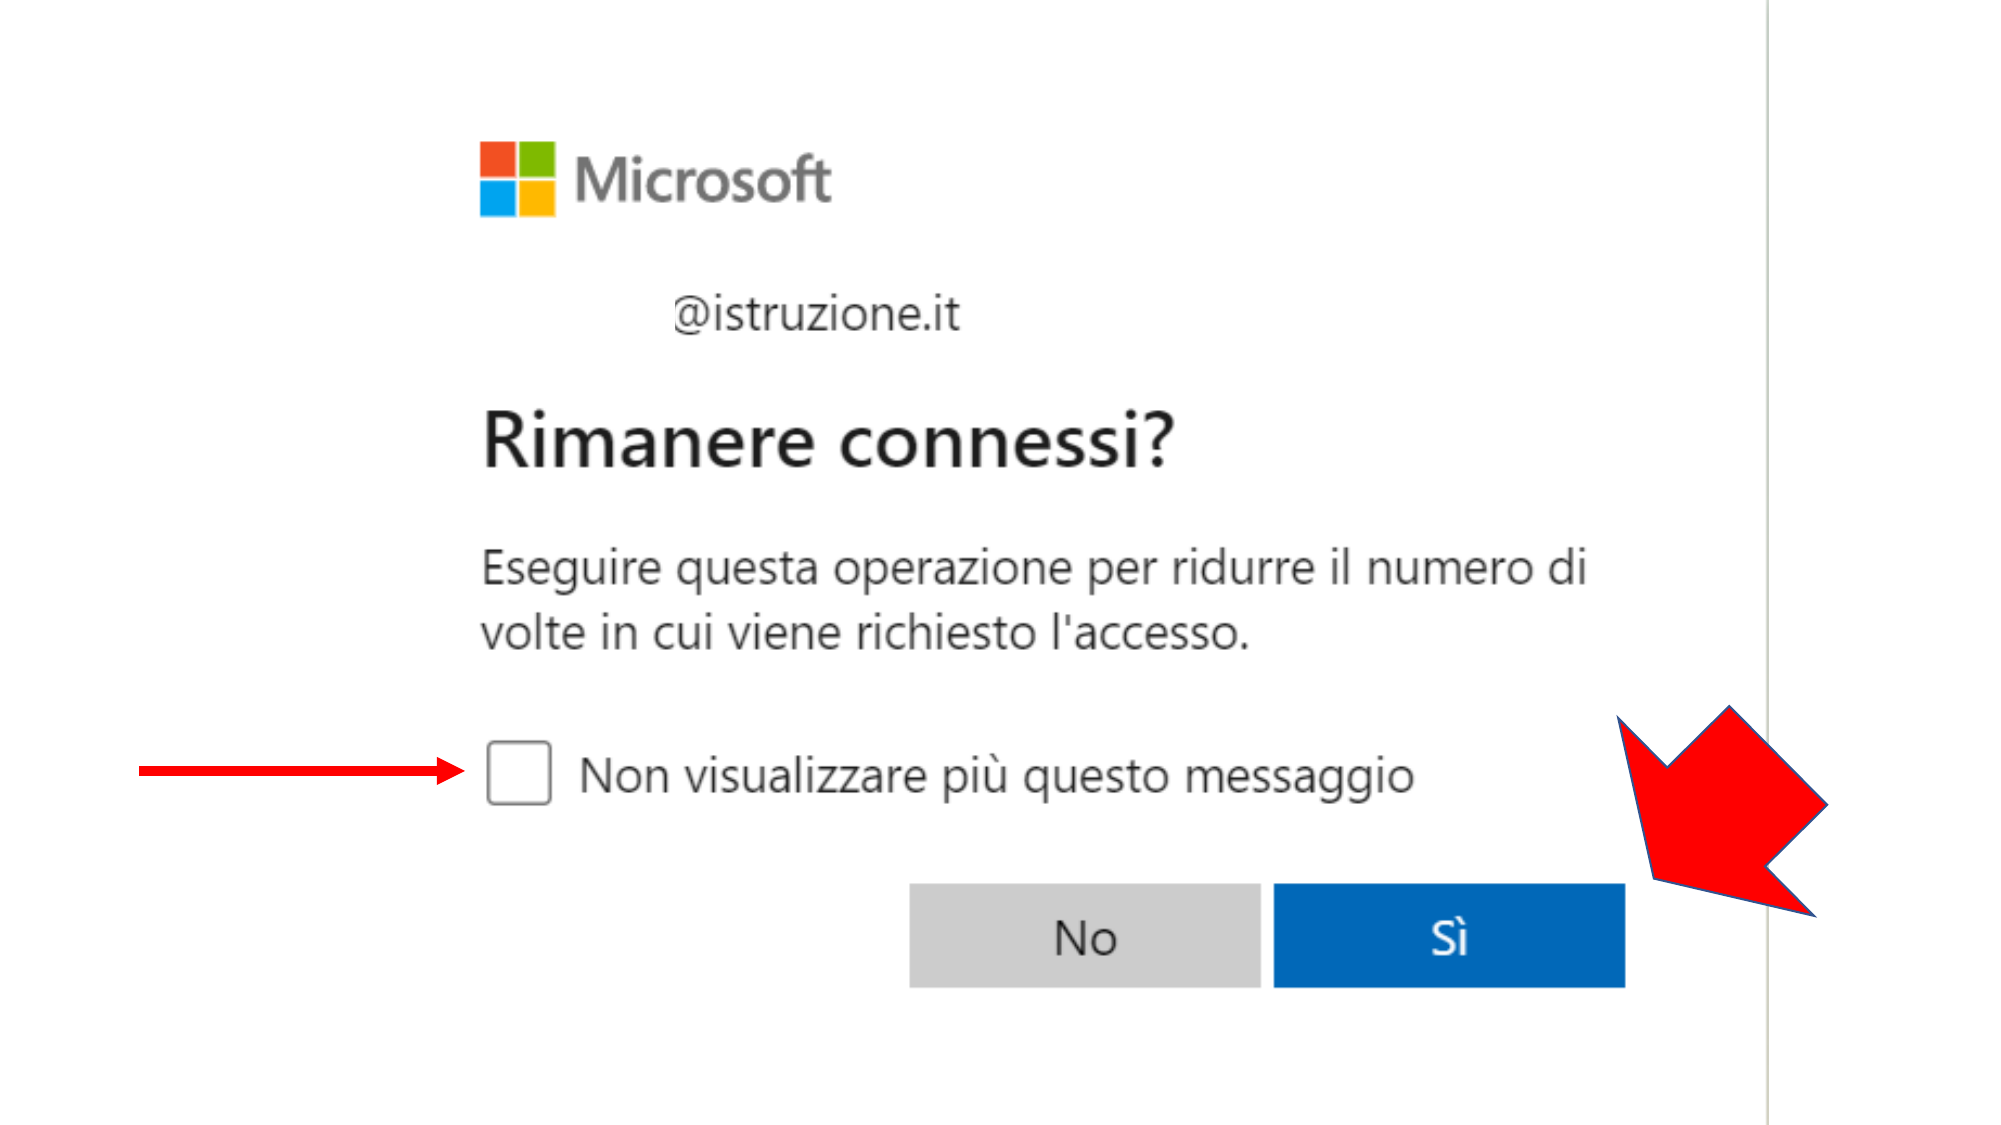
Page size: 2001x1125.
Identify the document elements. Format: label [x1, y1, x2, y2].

text_box [1769, 744, 1829, 864]
text_box [1769, 868, 1818, 918]
picture [342, 0, 1769, 1125]
